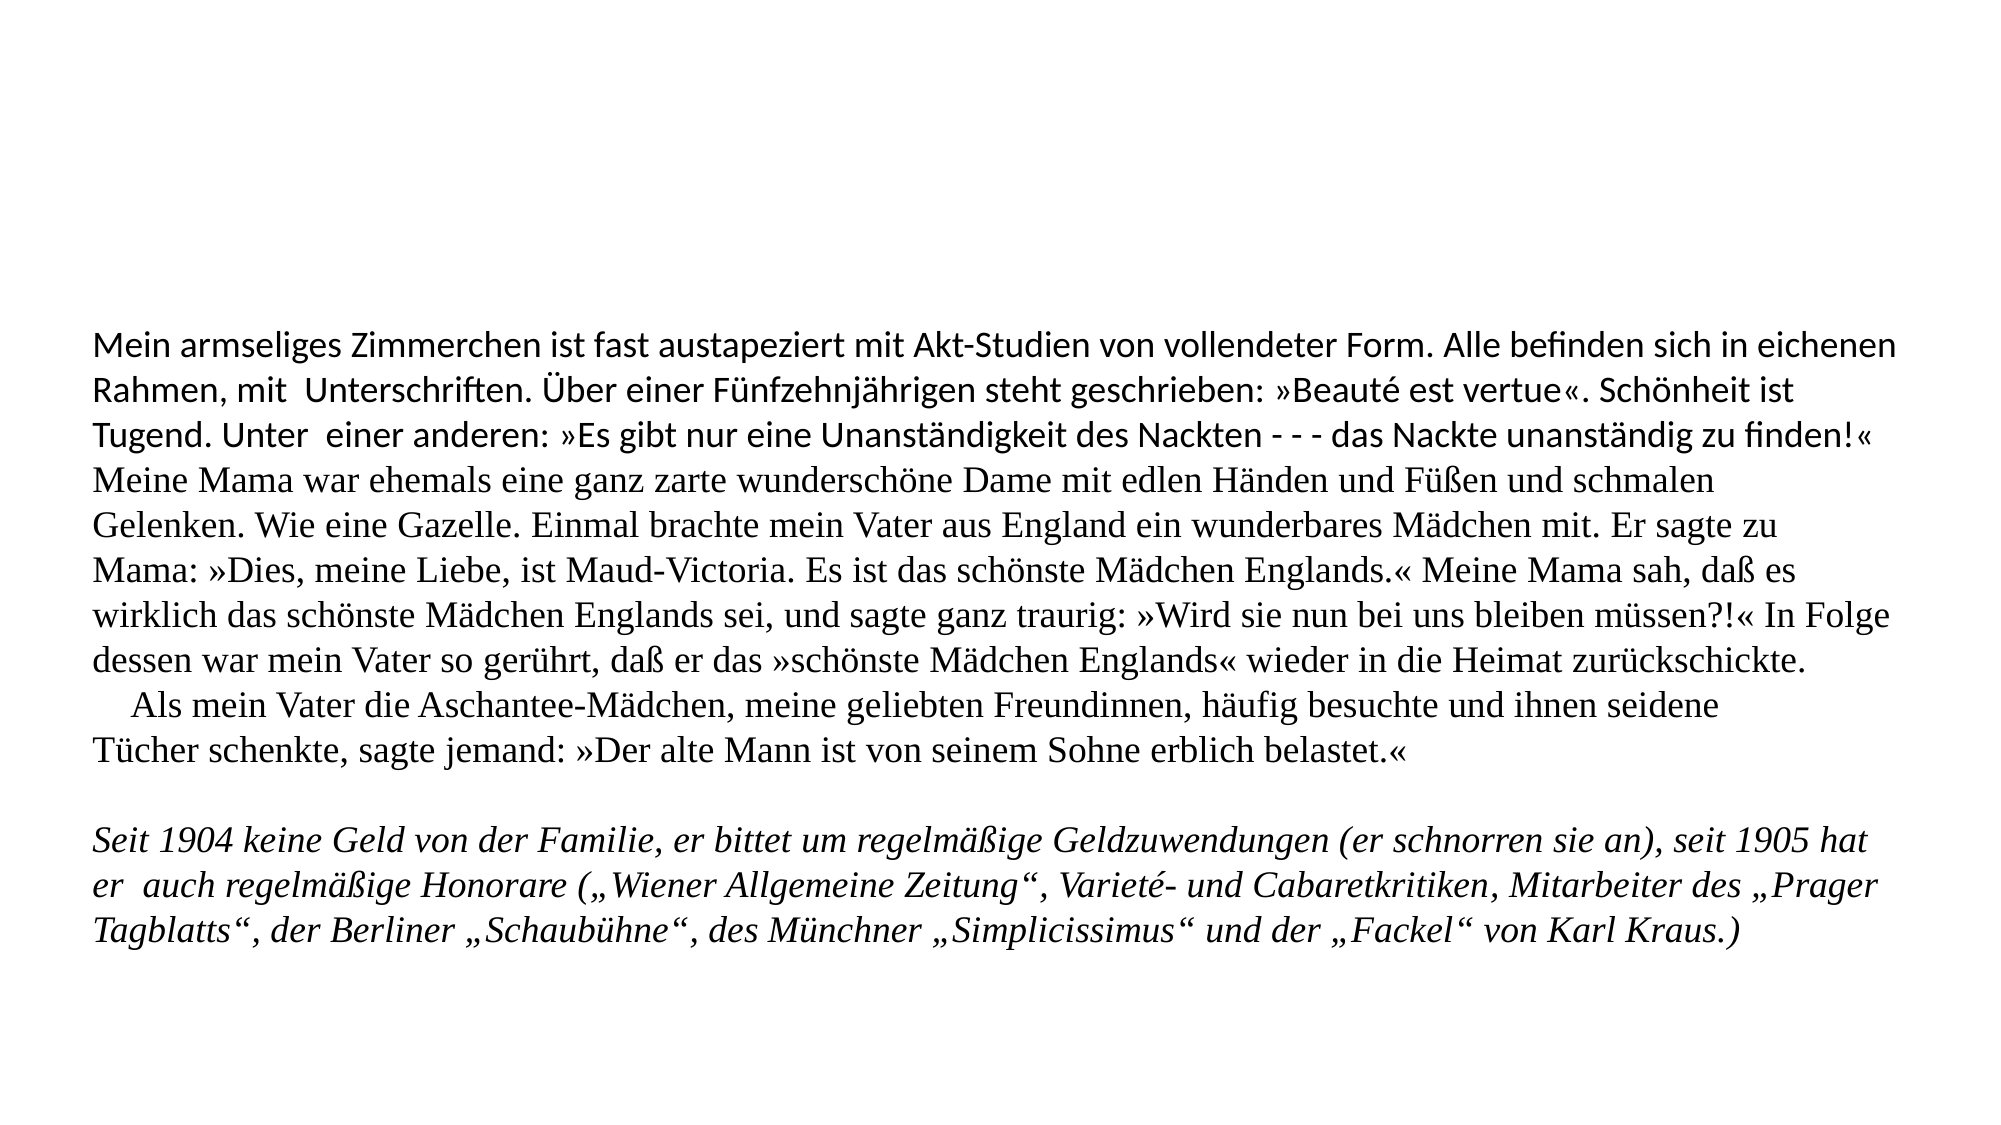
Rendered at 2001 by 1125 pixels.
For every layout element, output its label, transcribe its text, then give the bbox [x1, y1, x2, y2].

text_box Mein armseliges Zimmerchen ist fast austapeziert mit Akt-Studien von vollendeter Form. Alle befinden sich in eichenen Rahmen, mit Unterschriften. Über einer Fünfzehnjährigen steht geschrieben: »Beauté est vertue«. Schönheit ist Tugend. Unter einer anderen: »Es gibt nur eine Unanständigkeit des Nackten - - - das Nackte unanständig zu finden!« Meine Mama war ehemals eine ganz zarte wunderschöne Dame mit edlen Händen und Füßen und schmalen Gelenken. Wie eine Gazelle. Einmal brachte mein Vater aus England ein wunderbares Mädchen mit. Er sagte zu Mama: »Dies, meine Liebe, ist Maud-Victoria. Es ist das schönste Mädchen Englands.« Meine Mama sah, daß es wirklich das schönste Mädchen Englands sei, und sagte ganz traurig: »Wird sie nun bei uns bleiben müssen?!« In Folge dessen war mein Vater so gerührt, daß er das »schönste Mädchen Englands« wieder in die Heimat zurückschickte. Als mein Vater die Aschantee-Mädchen, meine geliebten Freundinnen, häufig besuchte und ihnen seidene Tücher schenkte, sagte jemand: »Der alte Mann ist von seinem Sohne erblich belastet.« Seit 1904 keine Geld von der Familie, er bittet um regelmäßige Geldzuwendungen (er schnorren sie an), seit 1905 hat er auch regelmäßige Honorare („Wiener Allgemeine Zeitung“, Varieté- und Cabaretkritiken, Mitarbeiter des „Prager Tagblatts“, der Berliner „Schaubühne“, des Münchner „Simplicissimus“ und der „Fackel“ von Karl Kraus.) [77, 312, 1923, 1003]
